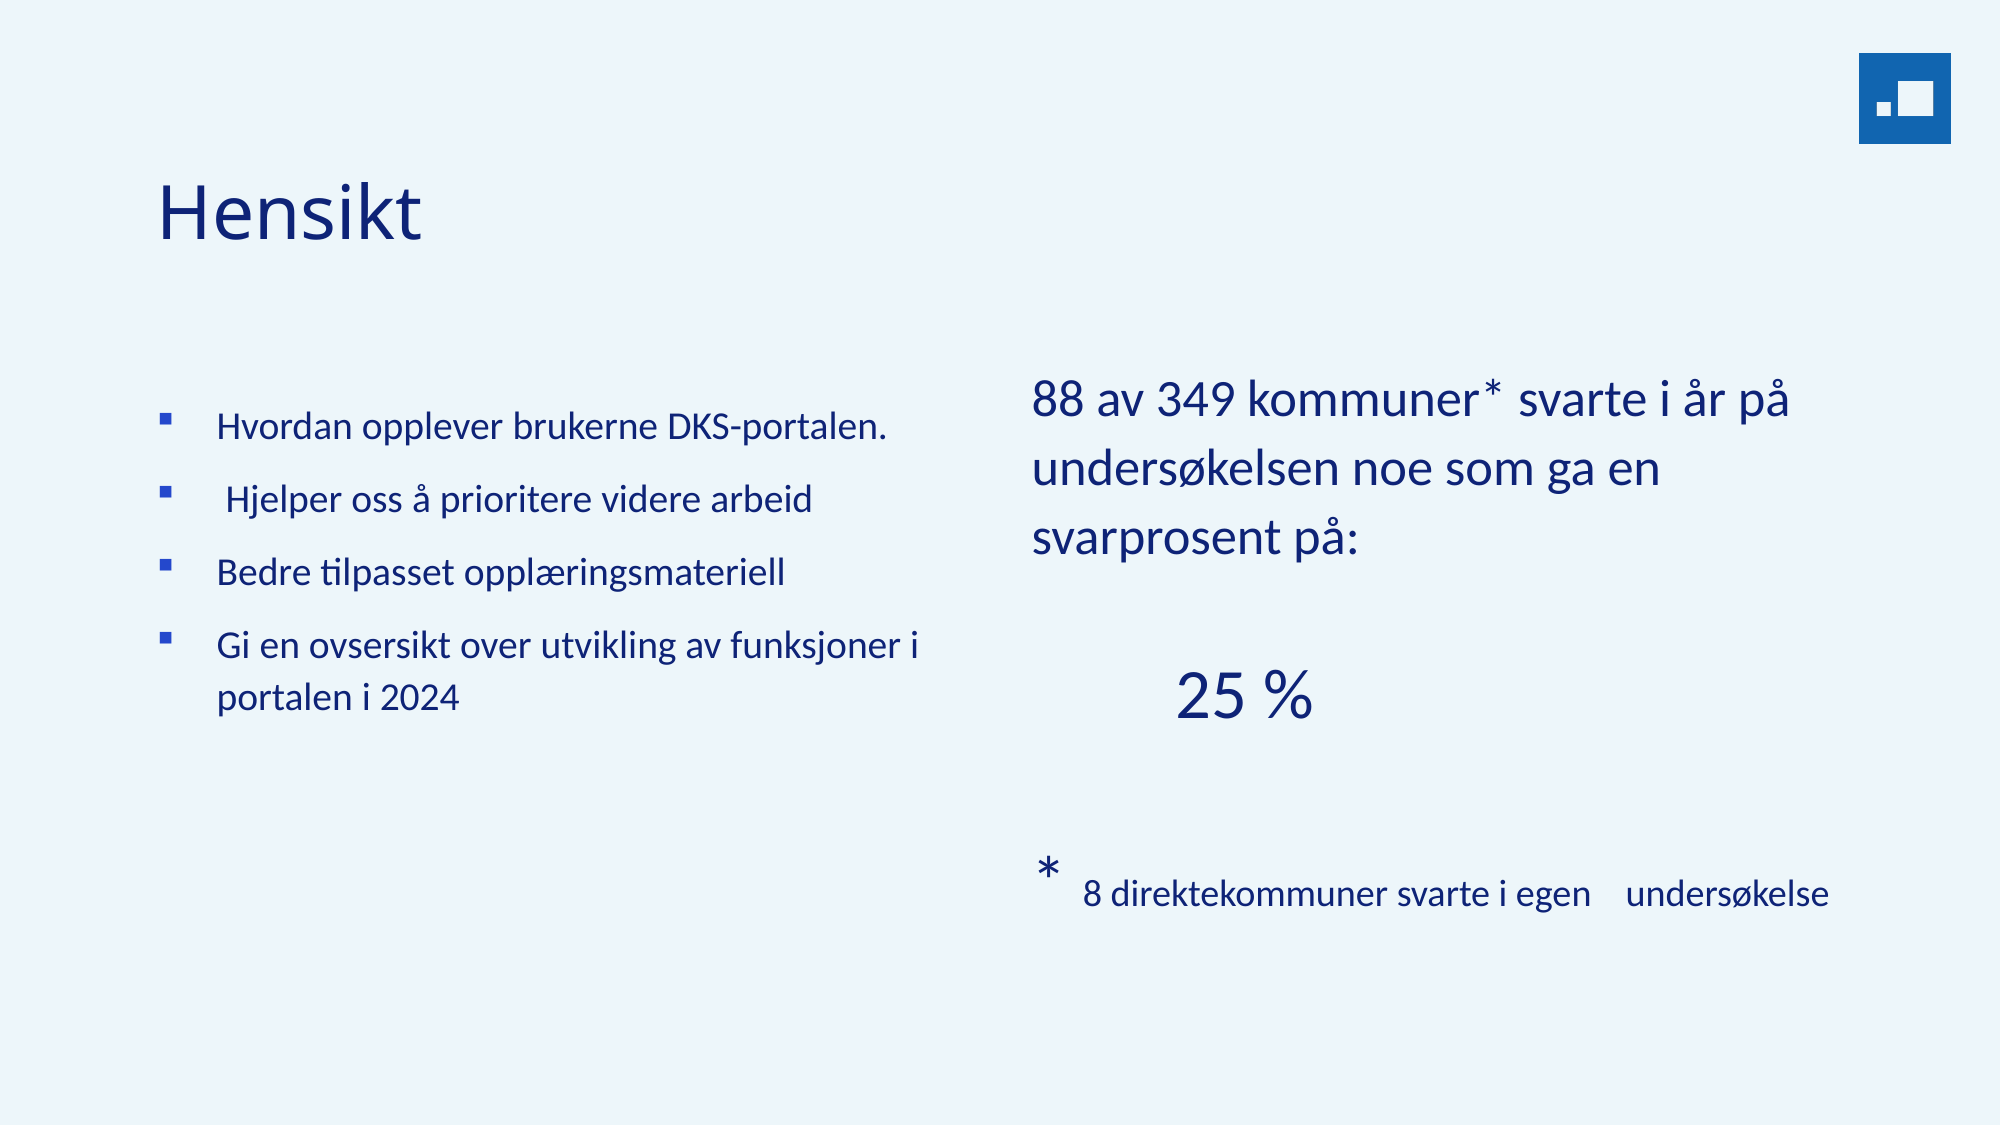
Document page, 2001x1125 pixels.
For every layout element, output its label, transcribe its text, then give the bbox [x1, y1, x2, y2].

picture [1859, 53, 1951, 144]
title Hensikt [141, 59, 1867, 263]
list Hvordan opplever brukerne DKS-portalen. Hjelper oss å prioritere videre arbeid Bedre tilpasset opplæringsmateriell Gi en ovsersikt over utvikling av funksjoner i portalen i 2024 [141, 307, 992, 1021]
list 88 av 349 kommuner* svarte i år på undersøkelsen noe som ga en svarprosent på: 25 % * 8 direktekommuner svarte i egen undersøkelse [1016, 307, 1867, 1033]
